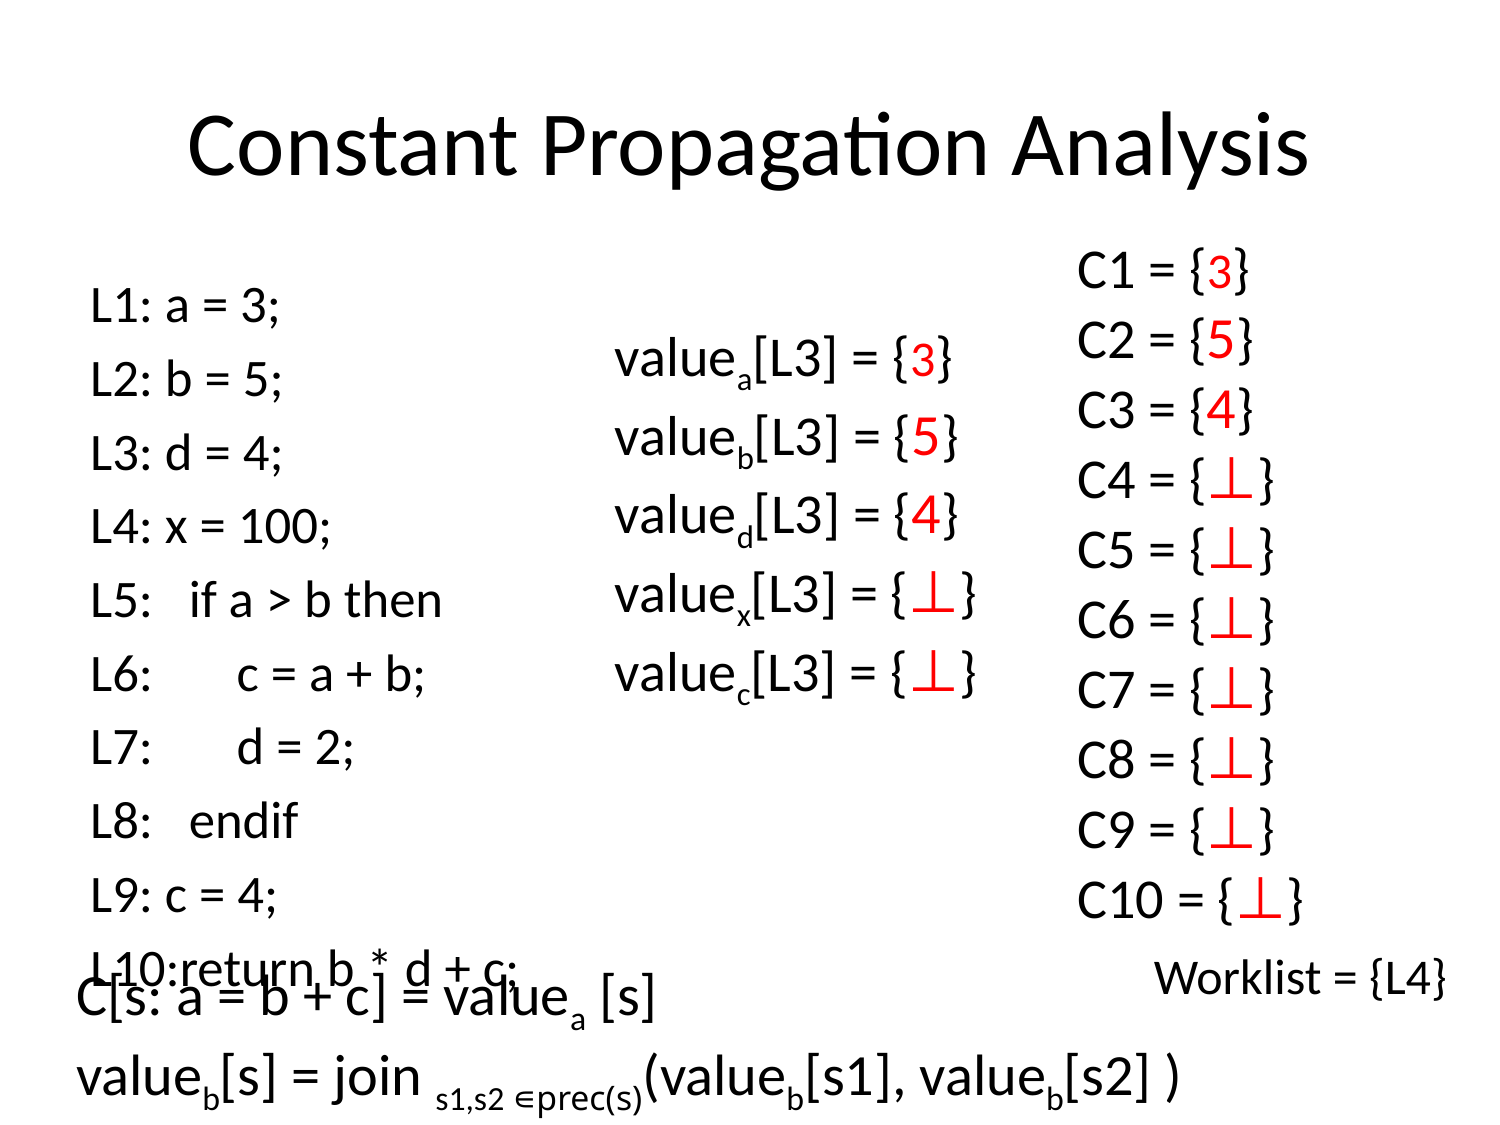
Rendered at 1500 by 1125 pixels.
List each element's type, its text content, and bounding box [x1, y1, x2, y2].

list L1: a = 3; L2: b = 5; L3: d = 4; L4: x = 100; L5: if a > b then L6: c = a + b; L7: d = 2; L8: endif L9: c = 4; L10:return b * d + c; [75, 262, 613, 949]
title Constant Propagation Analysis [75, 45, 1425, 233]
text_box C[s: a = b + c] = valuea [s] valueb[s] = join s1,s2 ∊prec(s)(valueb[s1], valueb[s2] ) [61, 949, 1198, 1124]
text_box valuea[L3] = {3} valueb[L3] = {5} valued[L3] = {4} valuex[L3] = {⊥} valuec[L3] = {⊥} [525, 312, 1025, 720]
text_box Worklist = {L4} [1064, 936, 1462, 1012]
text_box C1 = {3} C2 = {5} C3 = {4} C4 = {⊥} C5 = {⊥} C6 = {⊥} C7 = {⊥} C8 = {⊥} C9 = {⊥} C10 = {⊥} [987, 224, 1363, 949]
